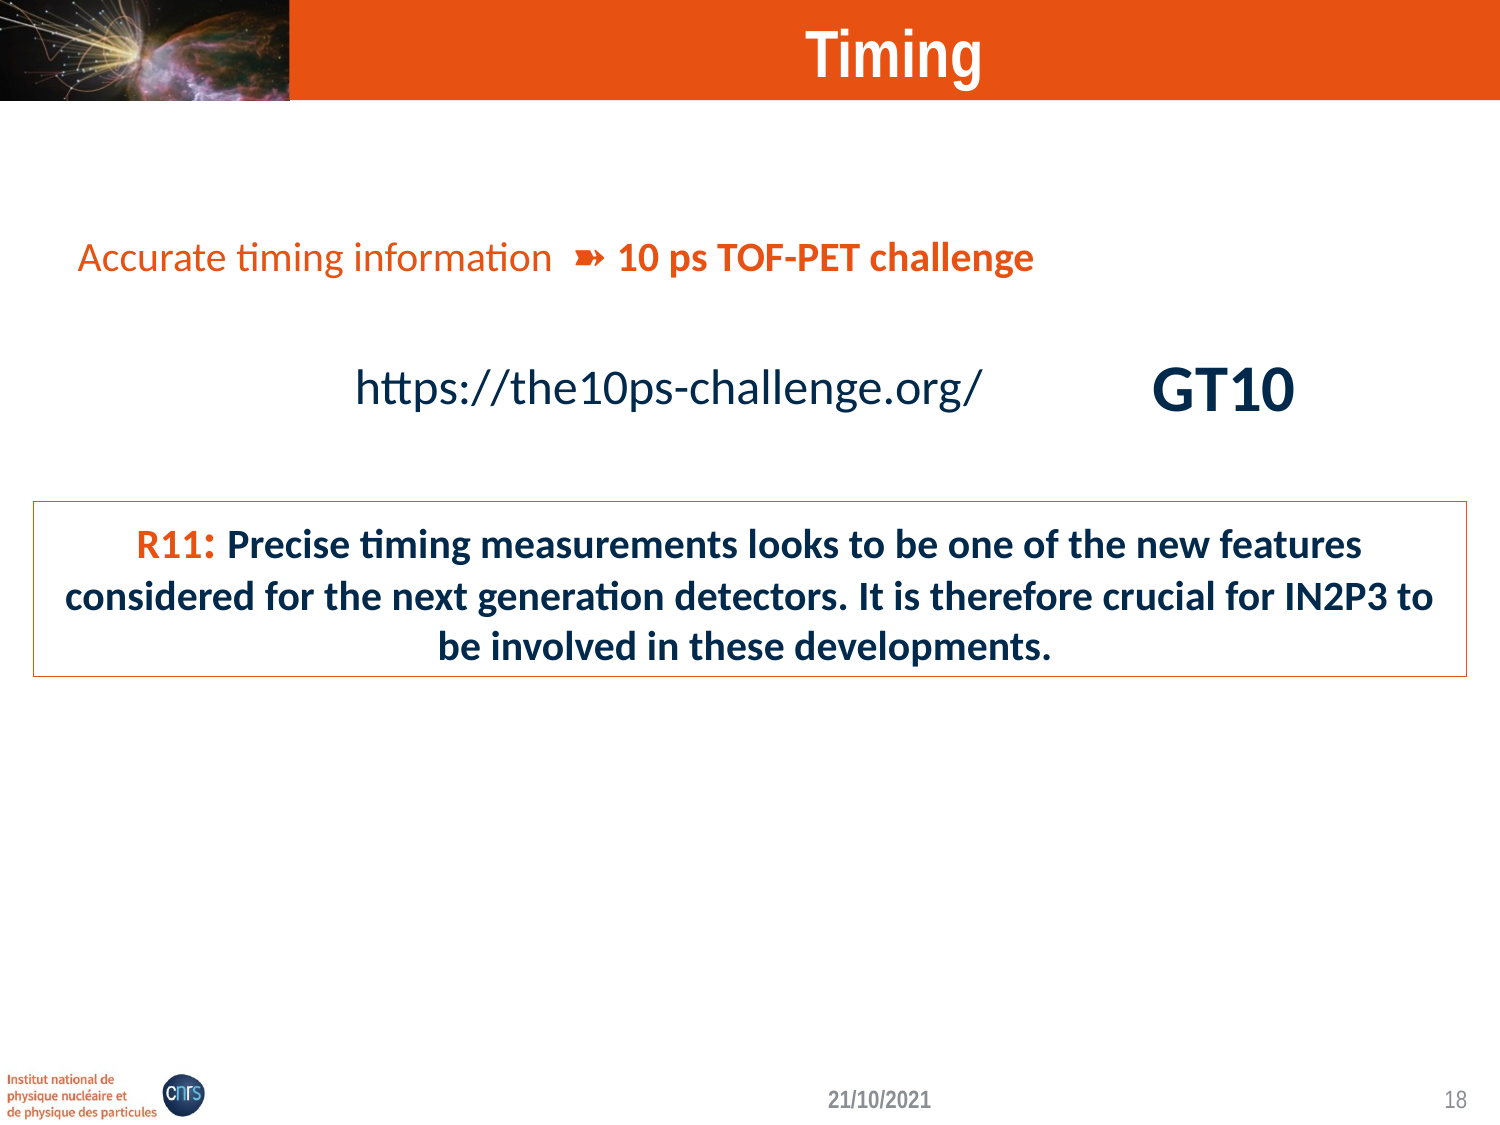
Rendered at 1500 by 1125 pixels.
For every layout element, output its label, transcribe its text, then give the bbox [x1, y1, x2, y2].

picture [0, 1064, 207, 1125]
text_box GT10 [1138, 337, 1311, 432]
text_box Timing [289, 0, 1500, 102]
slide_number 18 [1364, 1068, 1483, 1125]
text_box https://the10ps-challenge.org/ [340, 347, 999, 422]
picture [0, 0, 289, 101]
footer 21/10/2021 [454, 1068, 1306, 1125]
text_box R11: Precise timing measurements looks to be one of the new features considered for the next generation detectors. It is therefore crucial for IN2P3 to be involved in these developments. [33, 501, 1467, 677]
text_box Accurate timing information ➽ 10 ps TOF-PET challenge [63, 222, 1069, 287]
